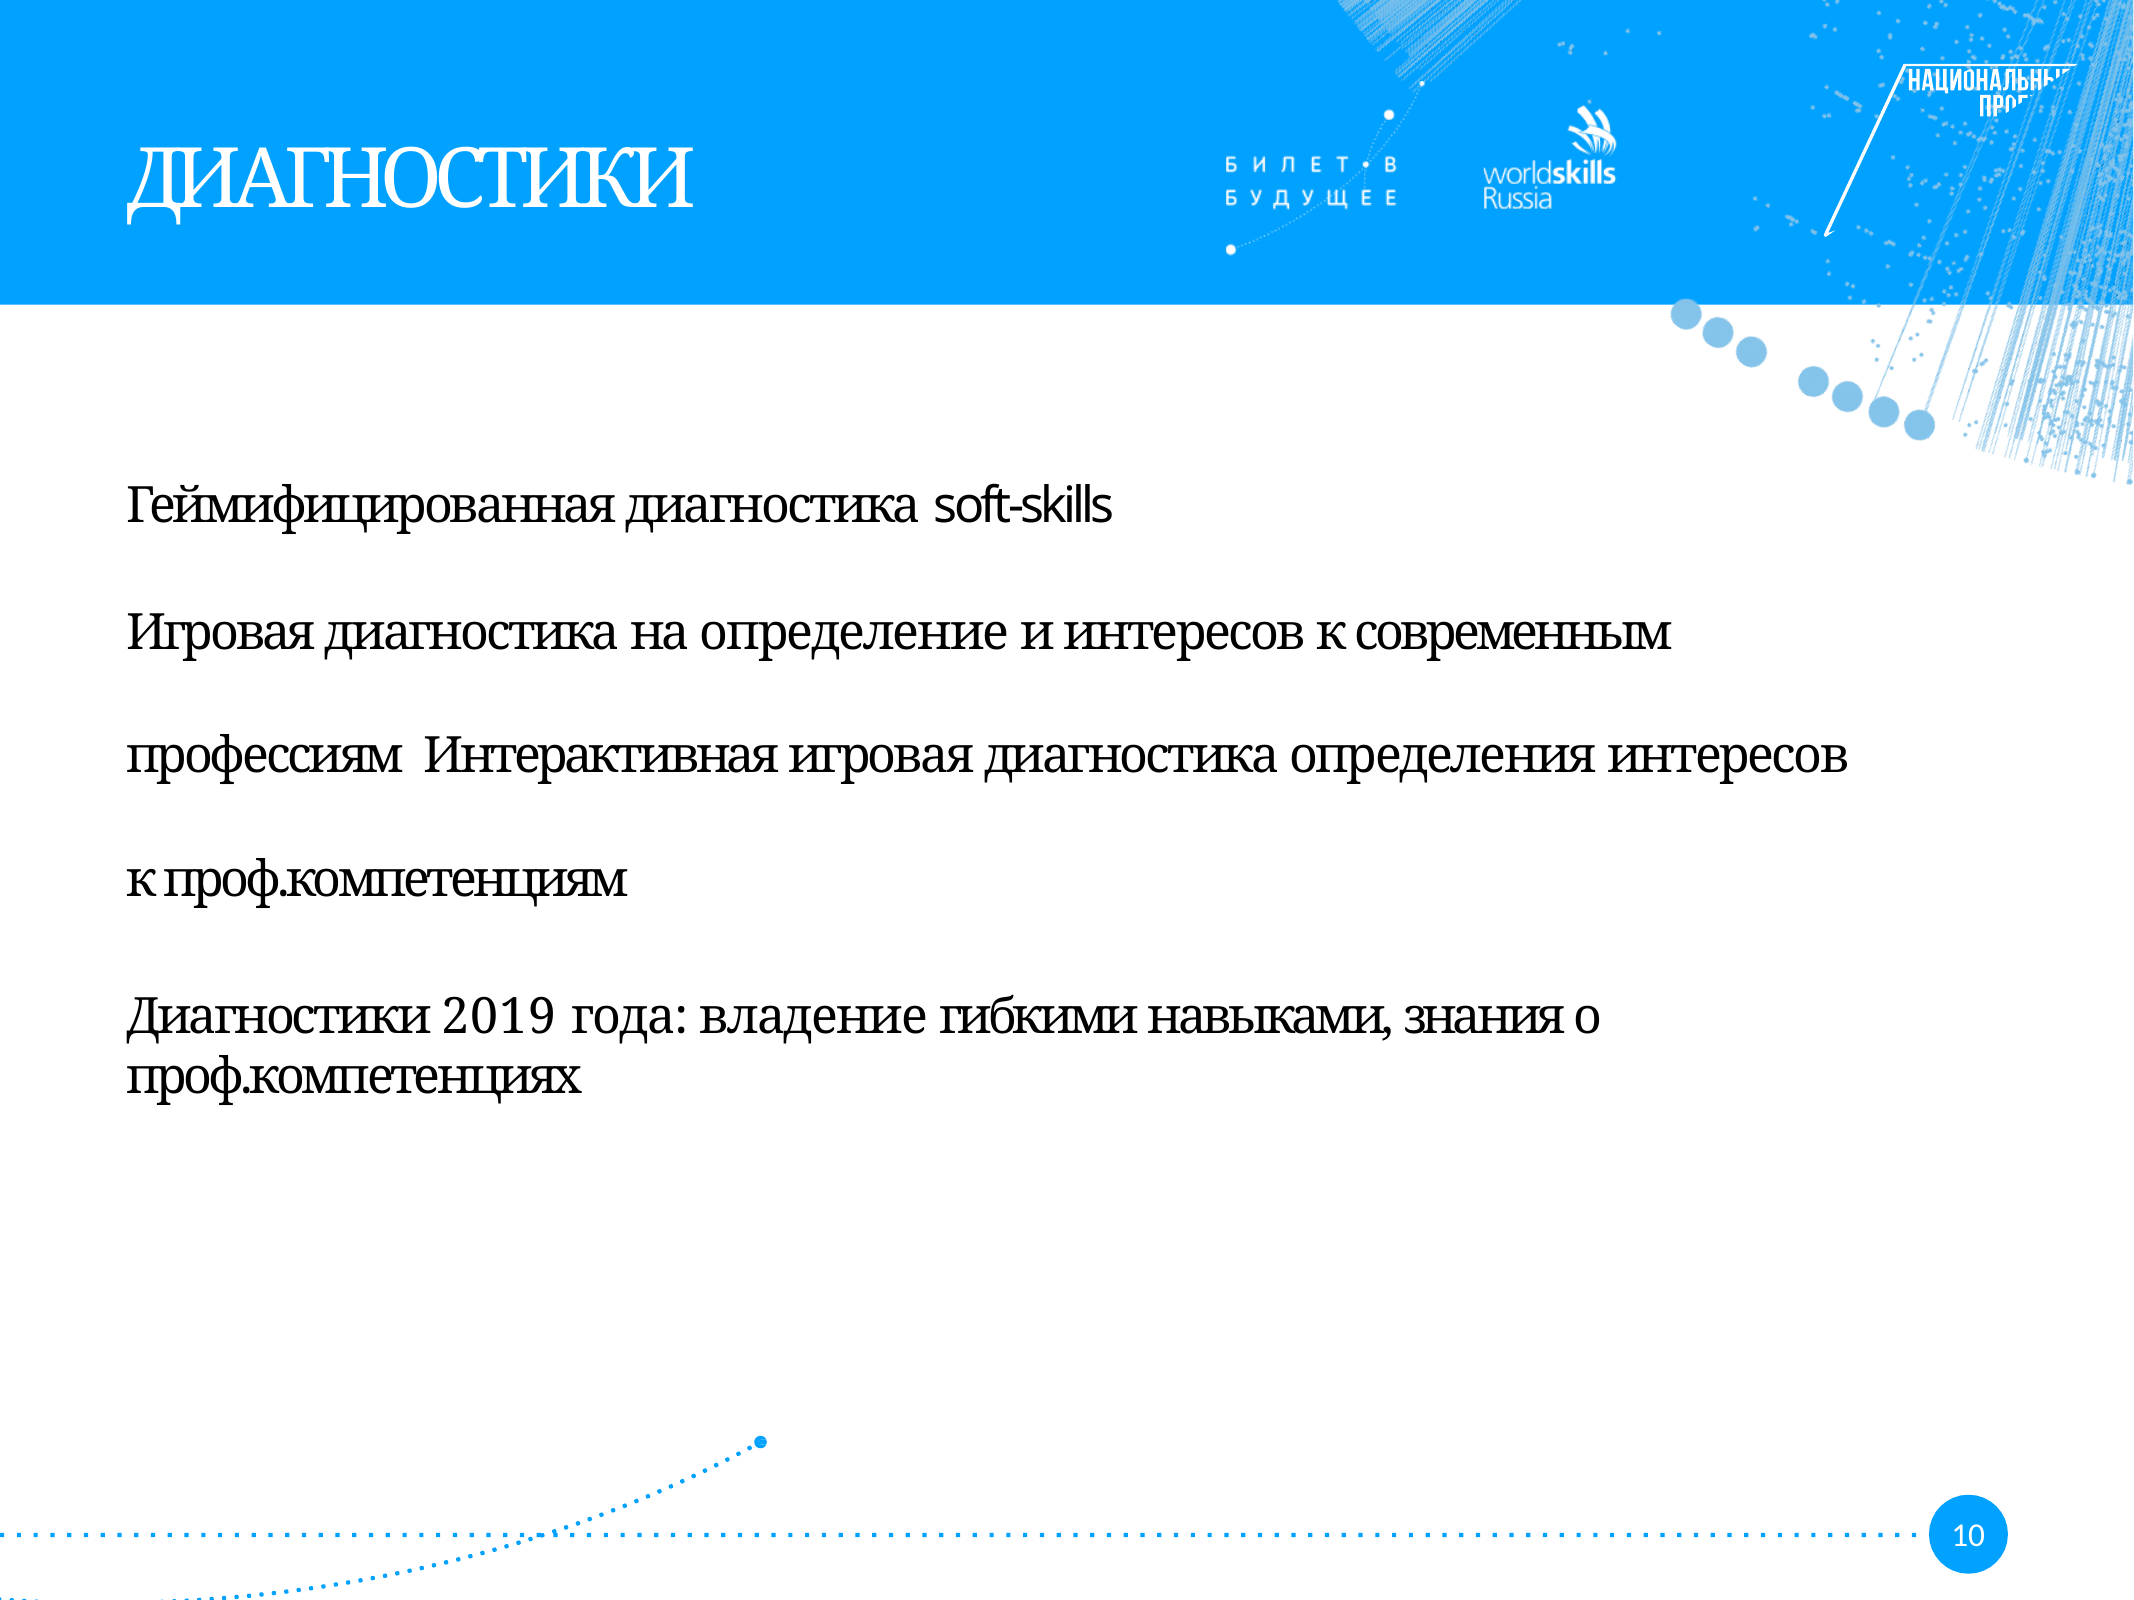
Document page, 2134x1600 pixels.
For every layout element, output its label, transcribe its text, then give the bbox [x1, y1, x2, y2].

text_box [0, 0, 2134, 657]
text_box Геймифицированная диагностика soft-skills Игровая диагностика на определение и интересов к современным профессиям Интерактивная игровая диагностика определения интересов к проф.компетенциям Диагностики 2019 года: владение гибкими навыками, знания о проф.компетенциях [124, 668, 1908, 1104]
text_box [0, 1435, 2009, 1600]
